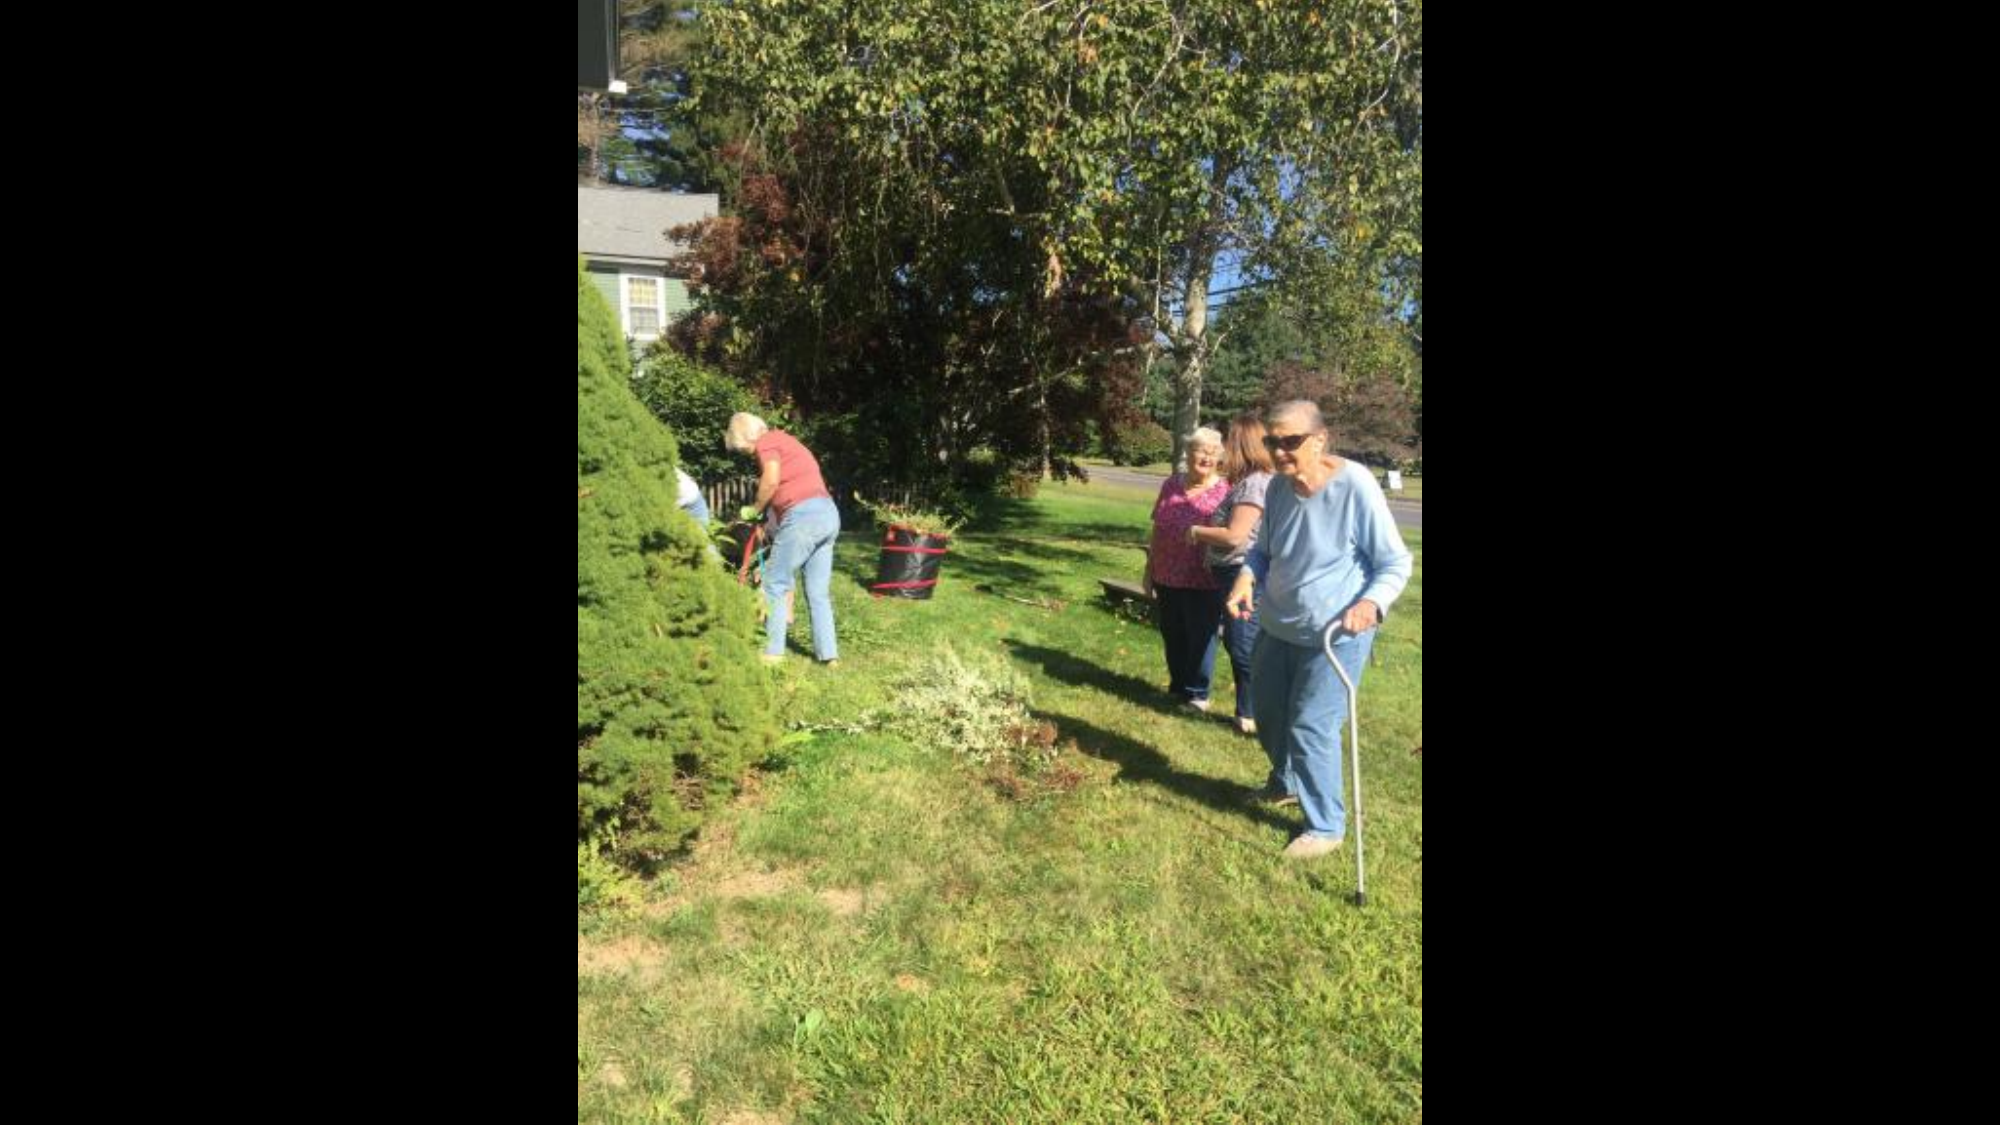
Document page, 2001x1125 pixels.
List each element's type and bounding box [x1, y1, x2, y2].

picture [578, 0, 1422, 1125]
